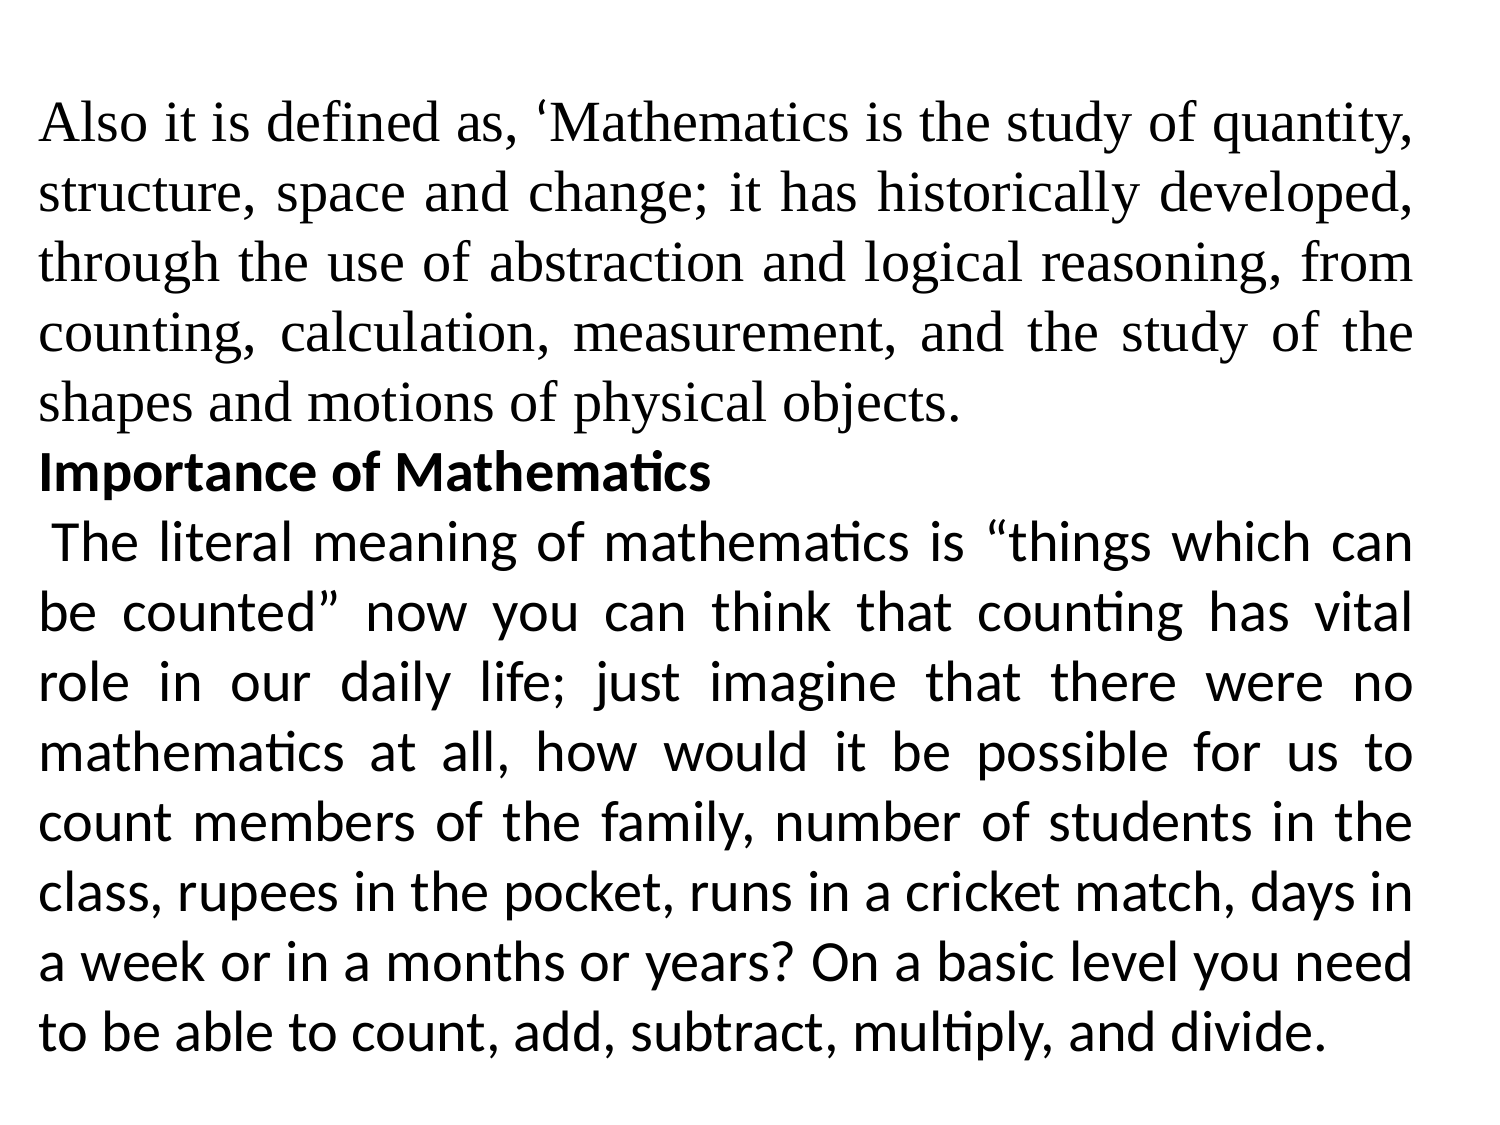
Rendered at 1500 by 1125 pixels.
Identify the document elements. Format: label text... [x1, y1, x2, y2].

text_box Also it is defined as, ‘Mathematics is the study of quantity, structure, space and change; it has historically developed, through the use of abstraction and logical reasoning, from counting, calculation, measurement, and the study of the shapes and motions of physical objects. Importance of Mathematics The literal meaning of mathematics is “things which can be counted” now you can think that counting has vital role in our daily life; just imagine that there were no mathematics at all, how would it be possible for us to count members of the family, number of students in the class, rupees in the pocket, runs in a cricket match, days in a week or in a months or years? On a basic level you need to be able to count, add, subtract, multiply, and divide. [23, 75, 1430, 1125]
